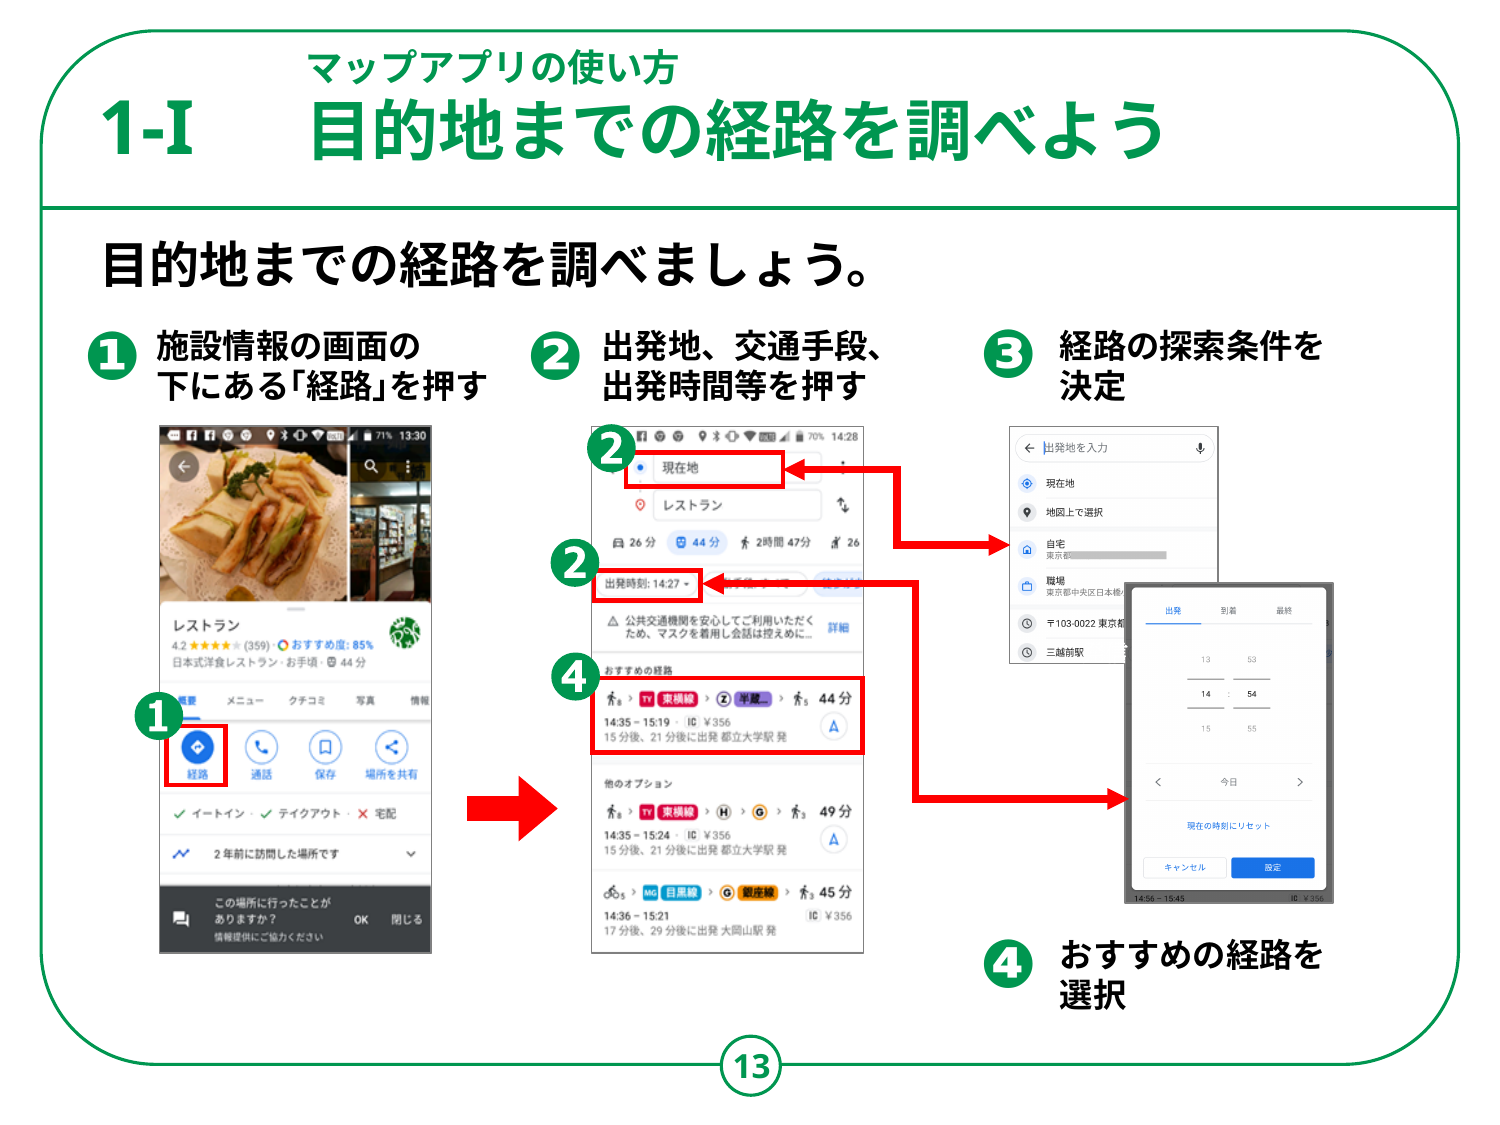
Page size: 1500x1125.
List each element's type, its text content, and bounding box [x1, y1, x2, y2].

title マップアプリの使い方 目的地までの経路を調べよう [289, 57, 1472, 176]
text_box 施設情報の画面の 下にある｢経路｣を押す [141, 318, 555, 413]
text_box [782, 469, 1011, 545]
text_box ❶ [70, 305, 159, 400]
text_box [134, 691, 184, 740]
text_box [467, 775, 558, 842]
picture [592, 427, 863, 953]
text_box ❹ [966, 913, 1055, 1009]
text_box 出発地、交通手段、 出発時間等を押す [587, 318, 1045, 413]
picture [1010, 427, 1333, 903]
text_box ❷ [512, 305, 601, 400]
picture [160, 426, 431, 953]
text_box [551, 652, 600, 701]
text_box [701, 583, 1130, 799]
subtitle 目的地までの経路を調べましょう。 [83, 232, 1459, 292]
text_box ❸ [966, 303, 1055, 399]
text_box おすすめの経路を 選択 [1045, 926, 1436, 1022]
text_box 経路の探索条件を 決定 [1045, 318, 1420, 413]
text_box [587, 424, 636, 473]
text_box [550, 538, 600, 587]
text_box 1-I [83, 90, 291, 179]
